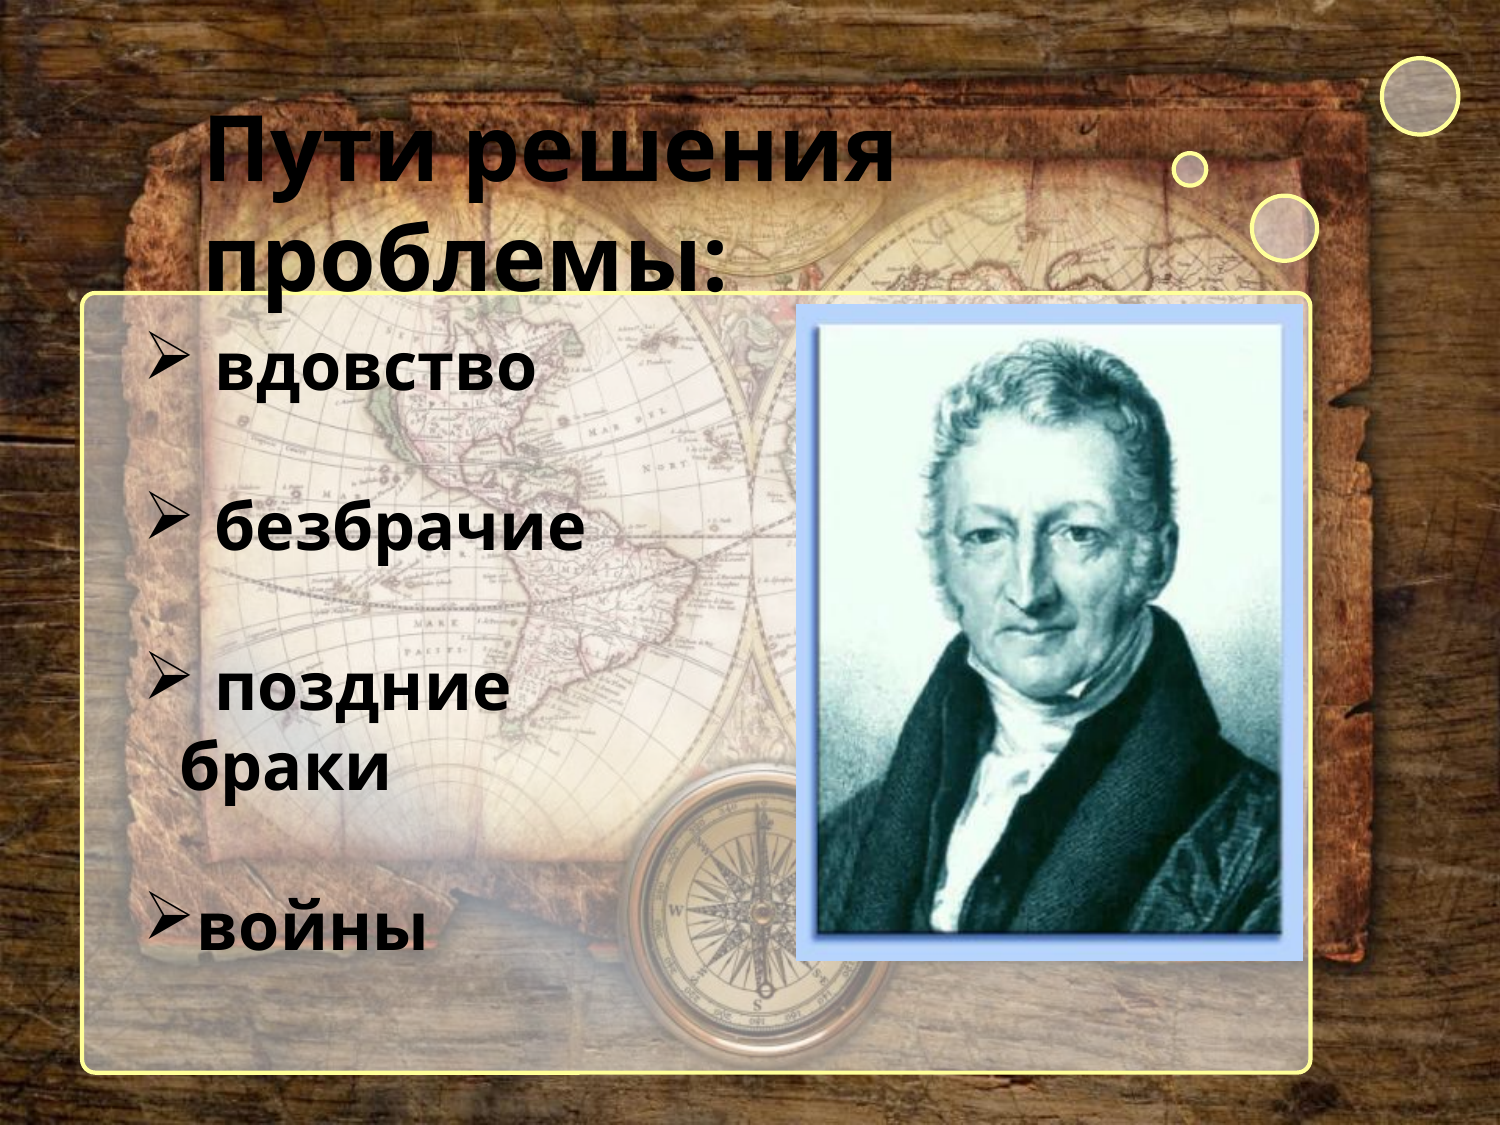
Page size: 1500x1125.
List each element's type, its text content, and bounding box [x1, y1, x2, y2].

picture [0, 0, 1500, 1125]
text_box Пути решения проблемы: [187, 81, 1188, 317]
text_box [82, 292, 1311, 1073]
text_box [1235, 17, 1410, 313]
text_box вдовство безбрачие поздние браки войны [128, 316, 754, 1051]
